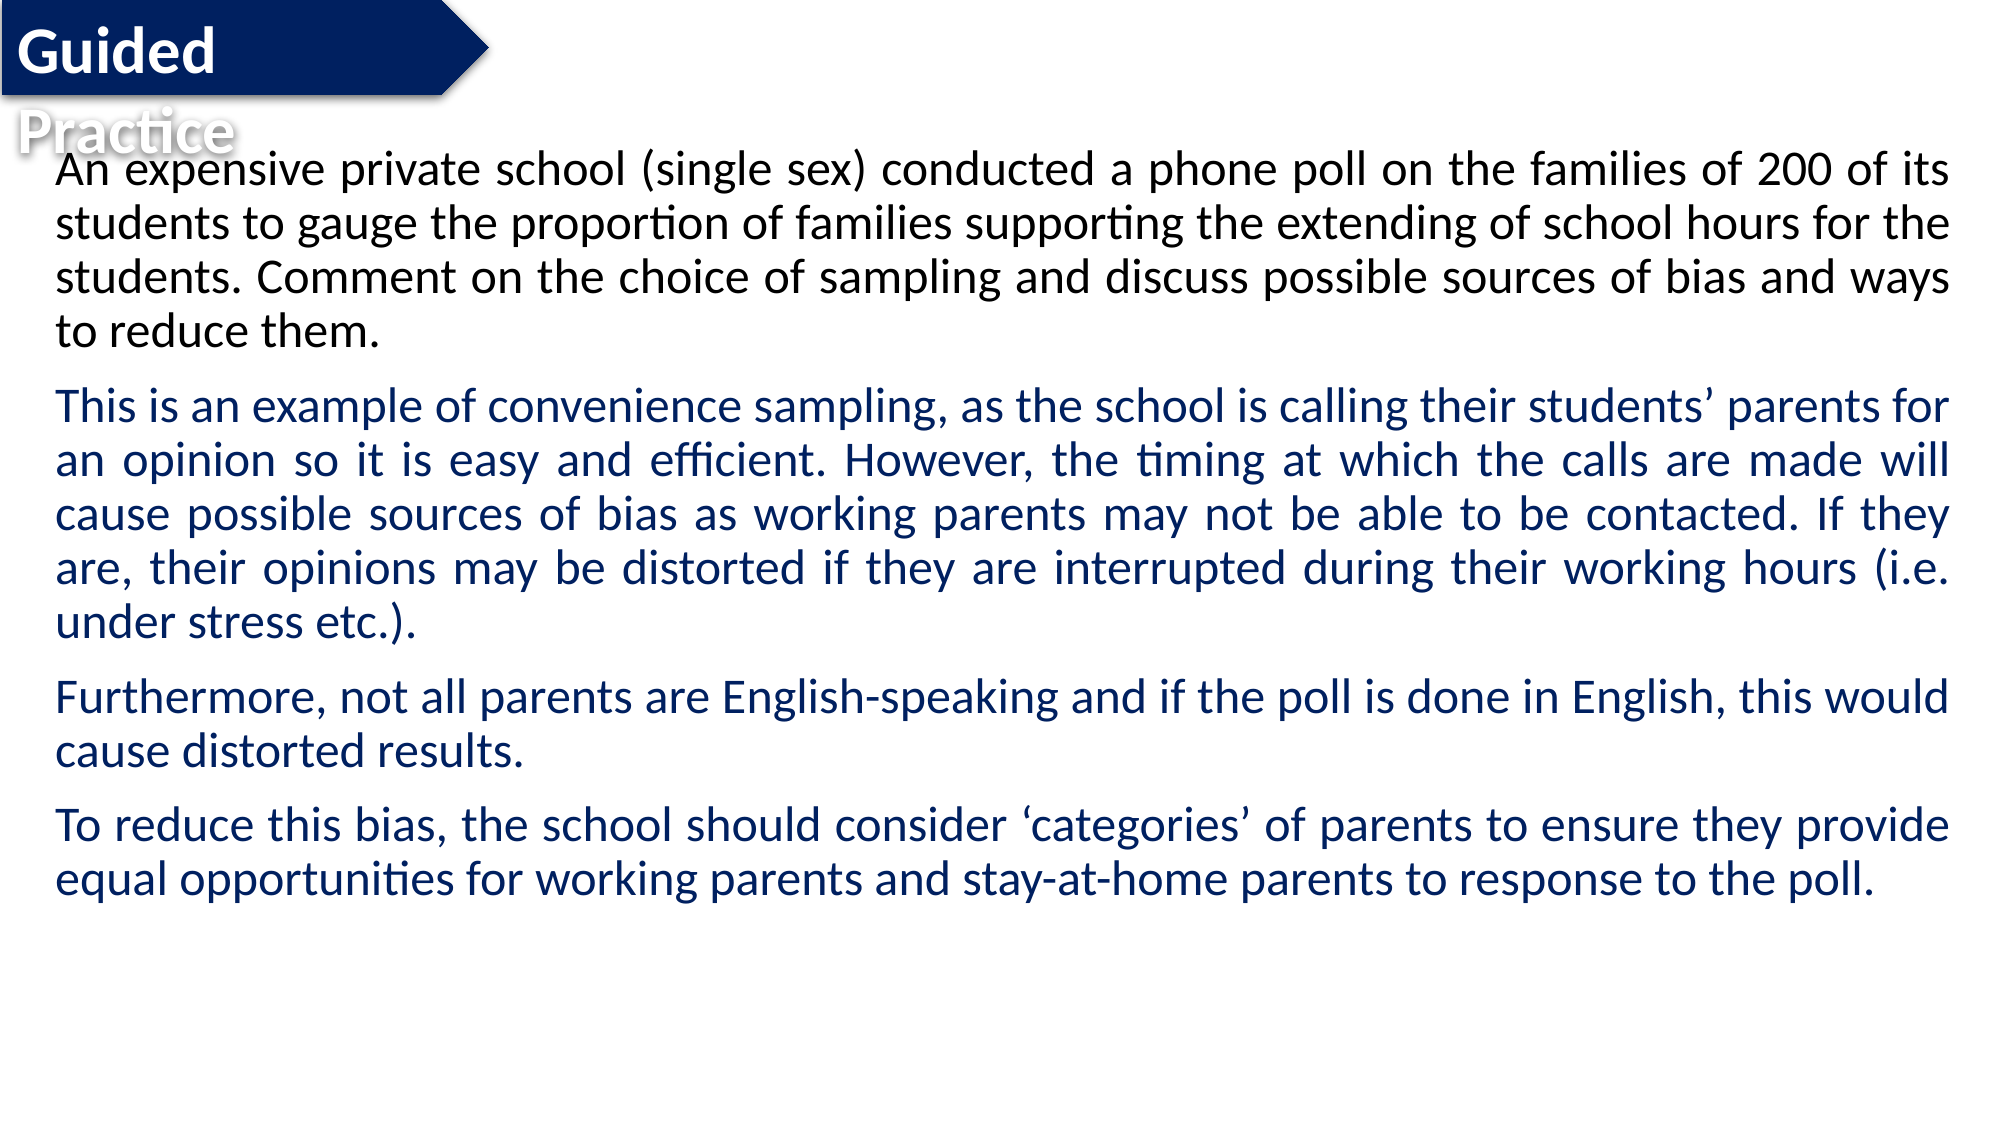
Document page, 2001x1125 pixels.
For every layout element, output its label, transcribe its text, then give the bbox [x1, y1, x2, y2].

text_box Guided Practice [2, 0, 489, 95]
list An expensive private school (single sex) conducted a phone poll on the families of 200 of its students to gauge the proportion of families supporting the extending of school hours for the students. Comment on the choice of sampling and discuss possible sources of bias and ways to reduce them. This is an example of convenience sampling, as the school is calling their students’ parents for an opinion so it is easy and efficient. However, the timing at which the calls are made will cause possible sources of bias as working parents may not be able to be contacted. If they are, their opinions may be distorted if they are interrupted during their working hours (i.e. under stress etc.). Furthermore, not all parents are English-speaking and if the poll is done in English, this would cause distorted results. To reduce this bias, the school should consider ‘categories’ of parents to ensure they provide equal opportunities for working parents and stay-at-home parents to response to the poll. [40, 134, 1967, 1090]
